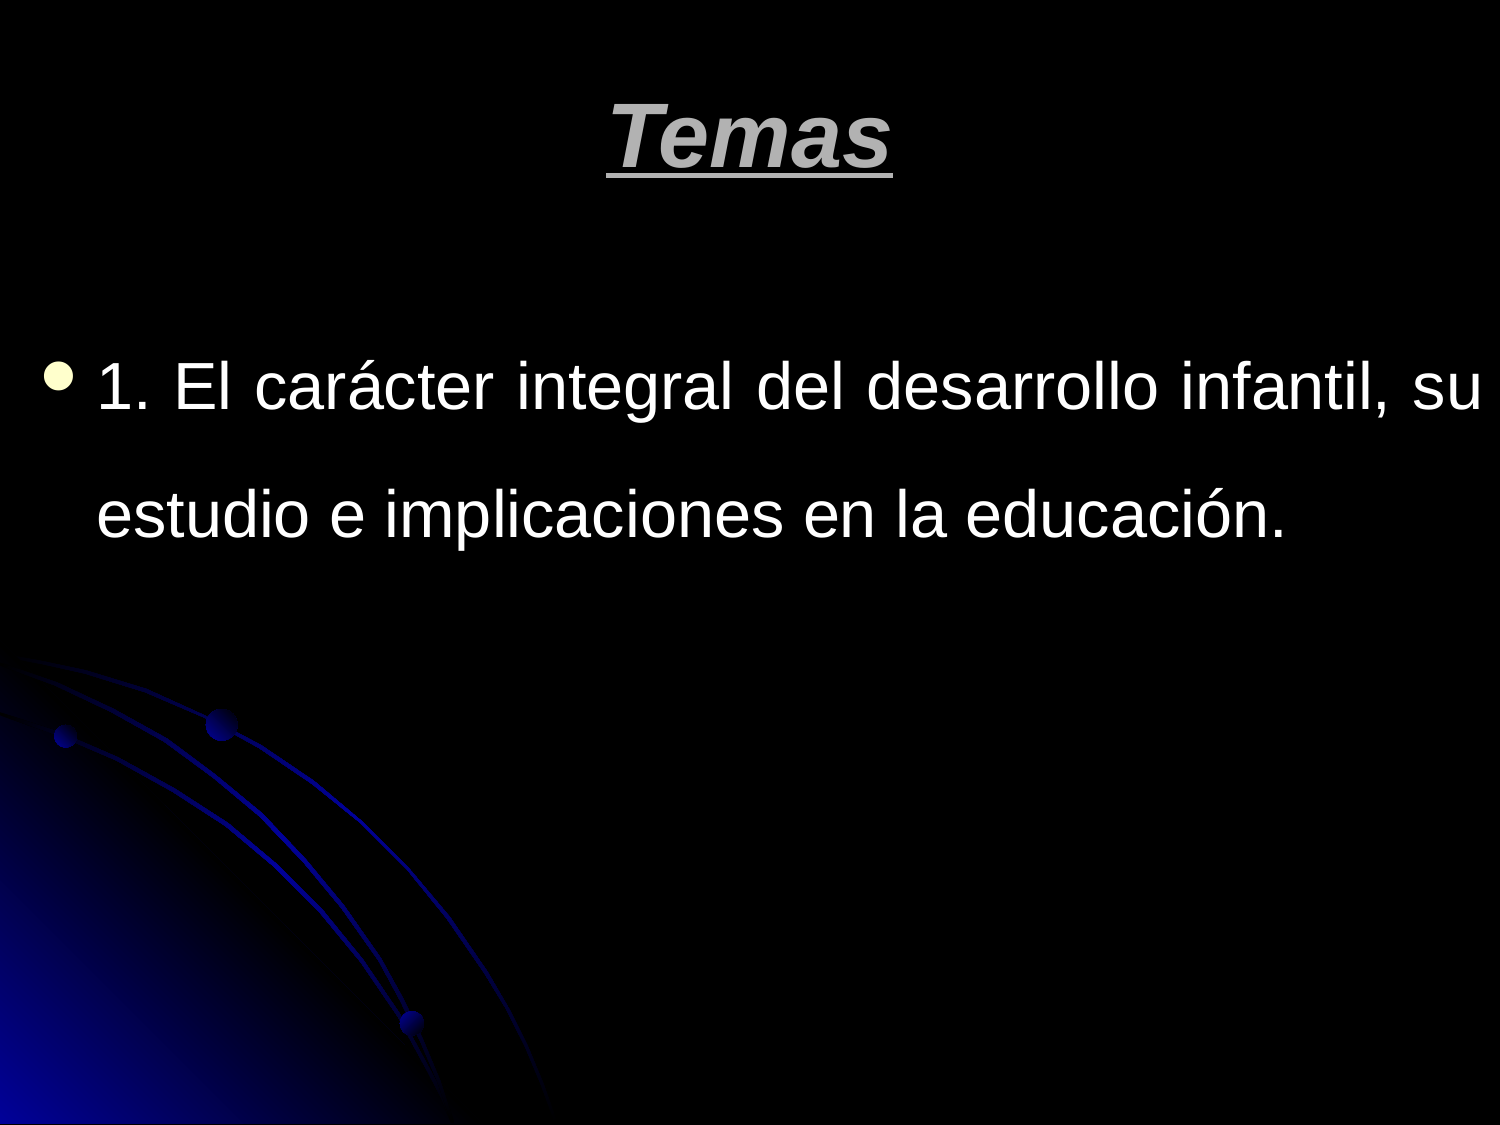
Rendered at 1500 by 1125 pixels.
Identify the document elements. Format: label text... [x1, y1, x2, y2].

list 1. El carácter integral del desarrollo infantil, su estudio e implicaciones en la educación. [24, 287, 1500, 626]
title Temas [74, 37, 1426, 226]
